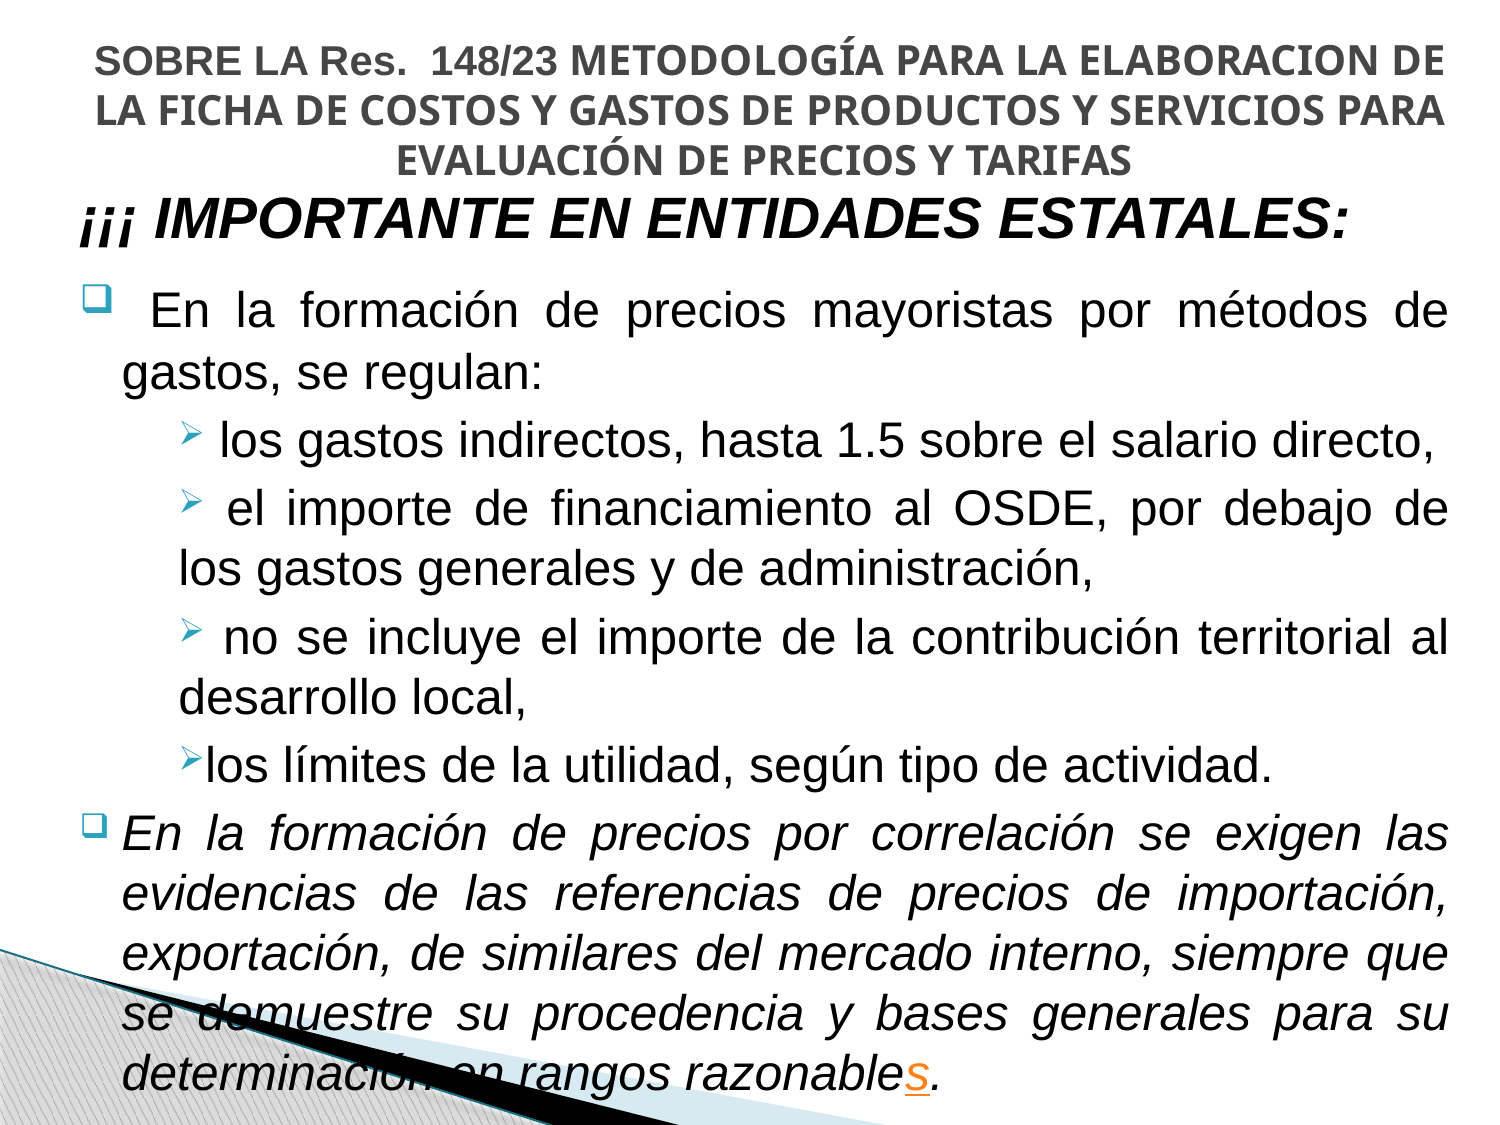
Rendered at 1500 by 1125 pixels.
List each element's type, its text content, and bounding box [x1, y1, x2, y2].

title SOBRE LA Res. 148/23 METODOLOGÍA PARA LA ELABORACION DE LA FICHA DE COSTOS Y GASTOS DE PRODUCTOS Y SERVICIOS PARA EVALUACIÓN DE PRECIOS Y TARIFAS [75, 45, 1465, 173]
list ¡¡¡ IMPORTANTE EN ENTIDADES ESTATALES: En la formación de precios mayoristas por métodos de gastos, se regulan: los gastos indirectos, hasta 1.5 sobre el salario directo, el importe de financiamiento al OSDE, por debajo de los gastos generales y de administración, no se incluye el importe de la contribución territorial al desarrollo local, los límites de la utilidad, según tipo de actividad. En la formación de precios por correlación se exigen las evidencias de las referencias de precios de importación, exportación, de similares del mercado interno, siempre que se demuestre su procedencia y bases generales para su determinación en rangos razonables. [46, 172, 1465, 1090]
